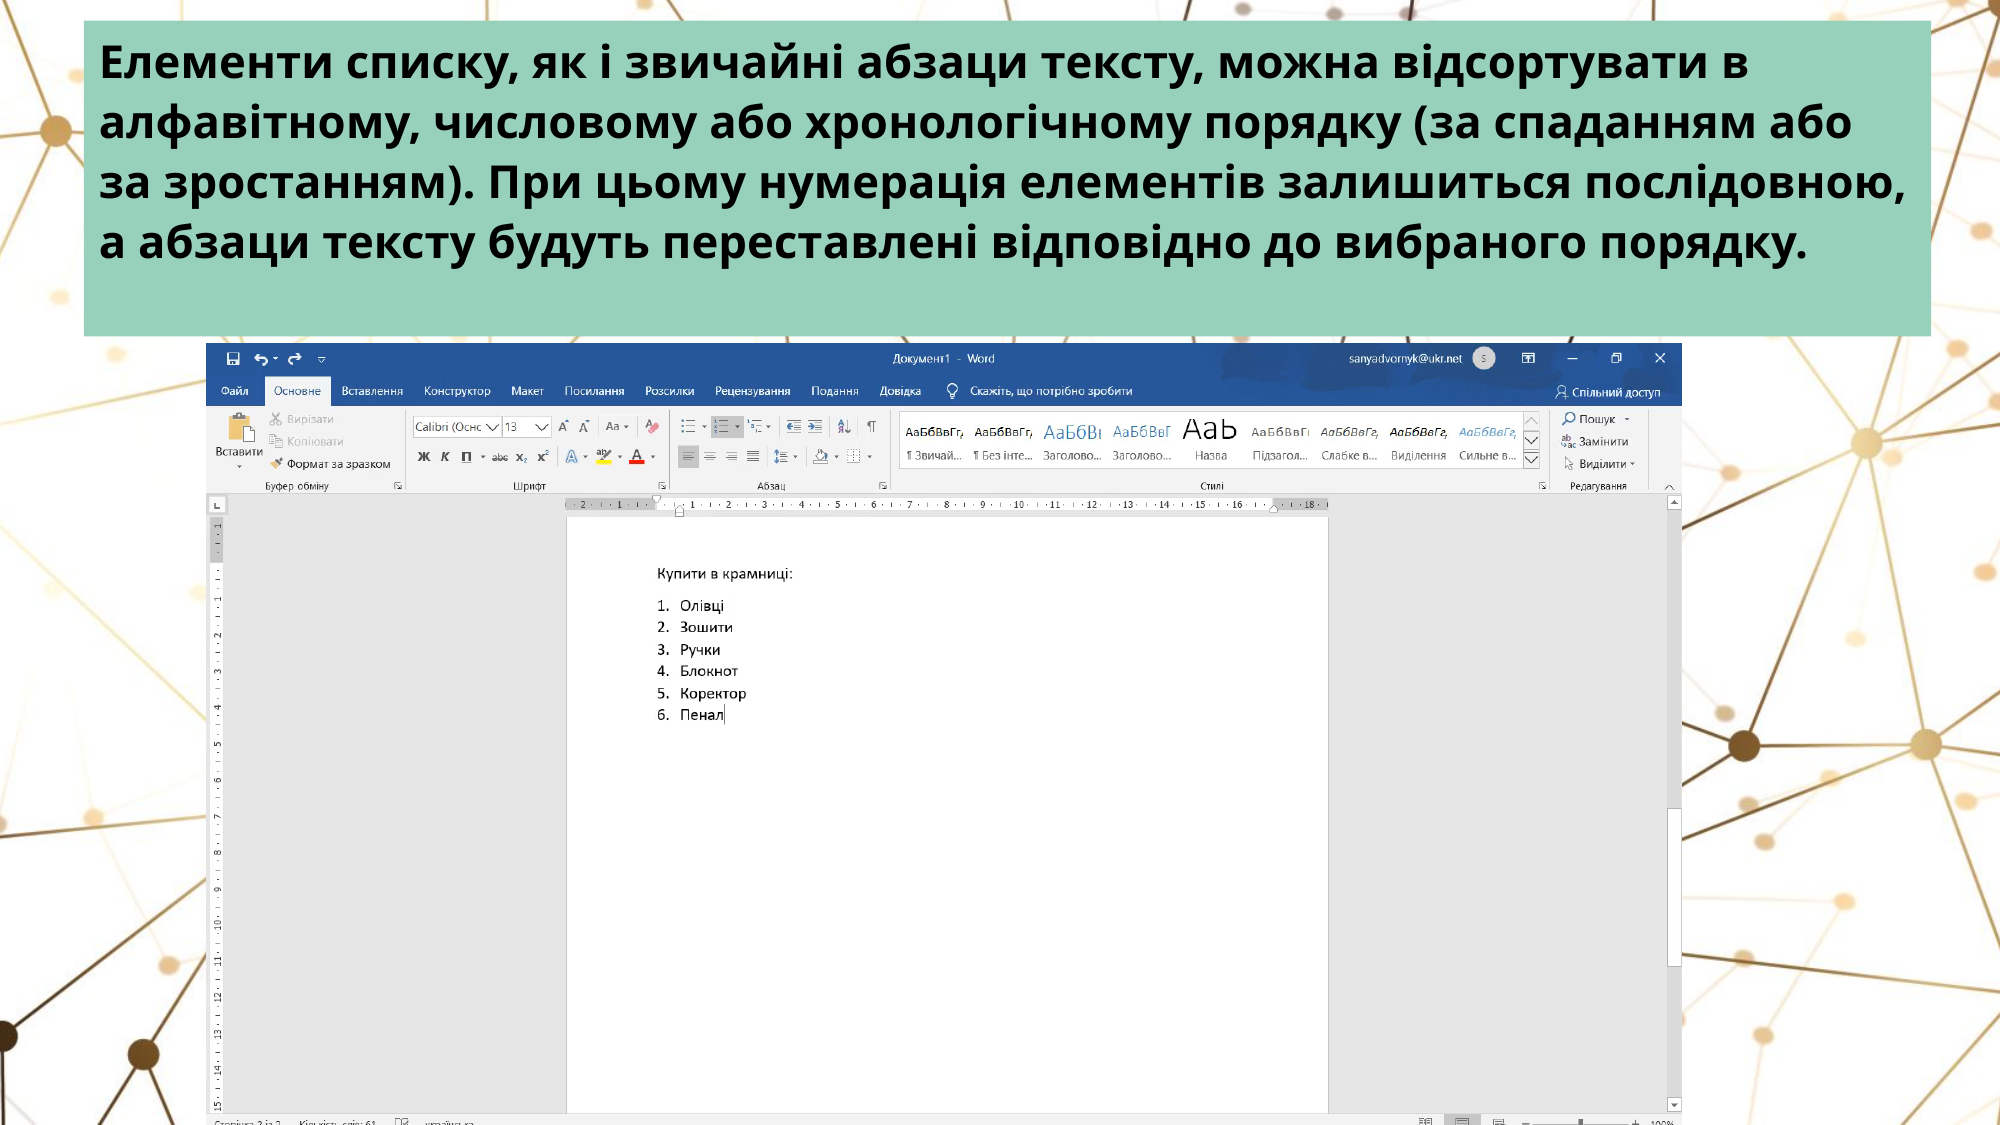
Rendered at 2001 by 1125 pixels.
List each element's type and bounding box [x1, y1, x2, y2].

text_box [205, 342, 1682, 1125]
picture [0, 0, 2000, 1125]
